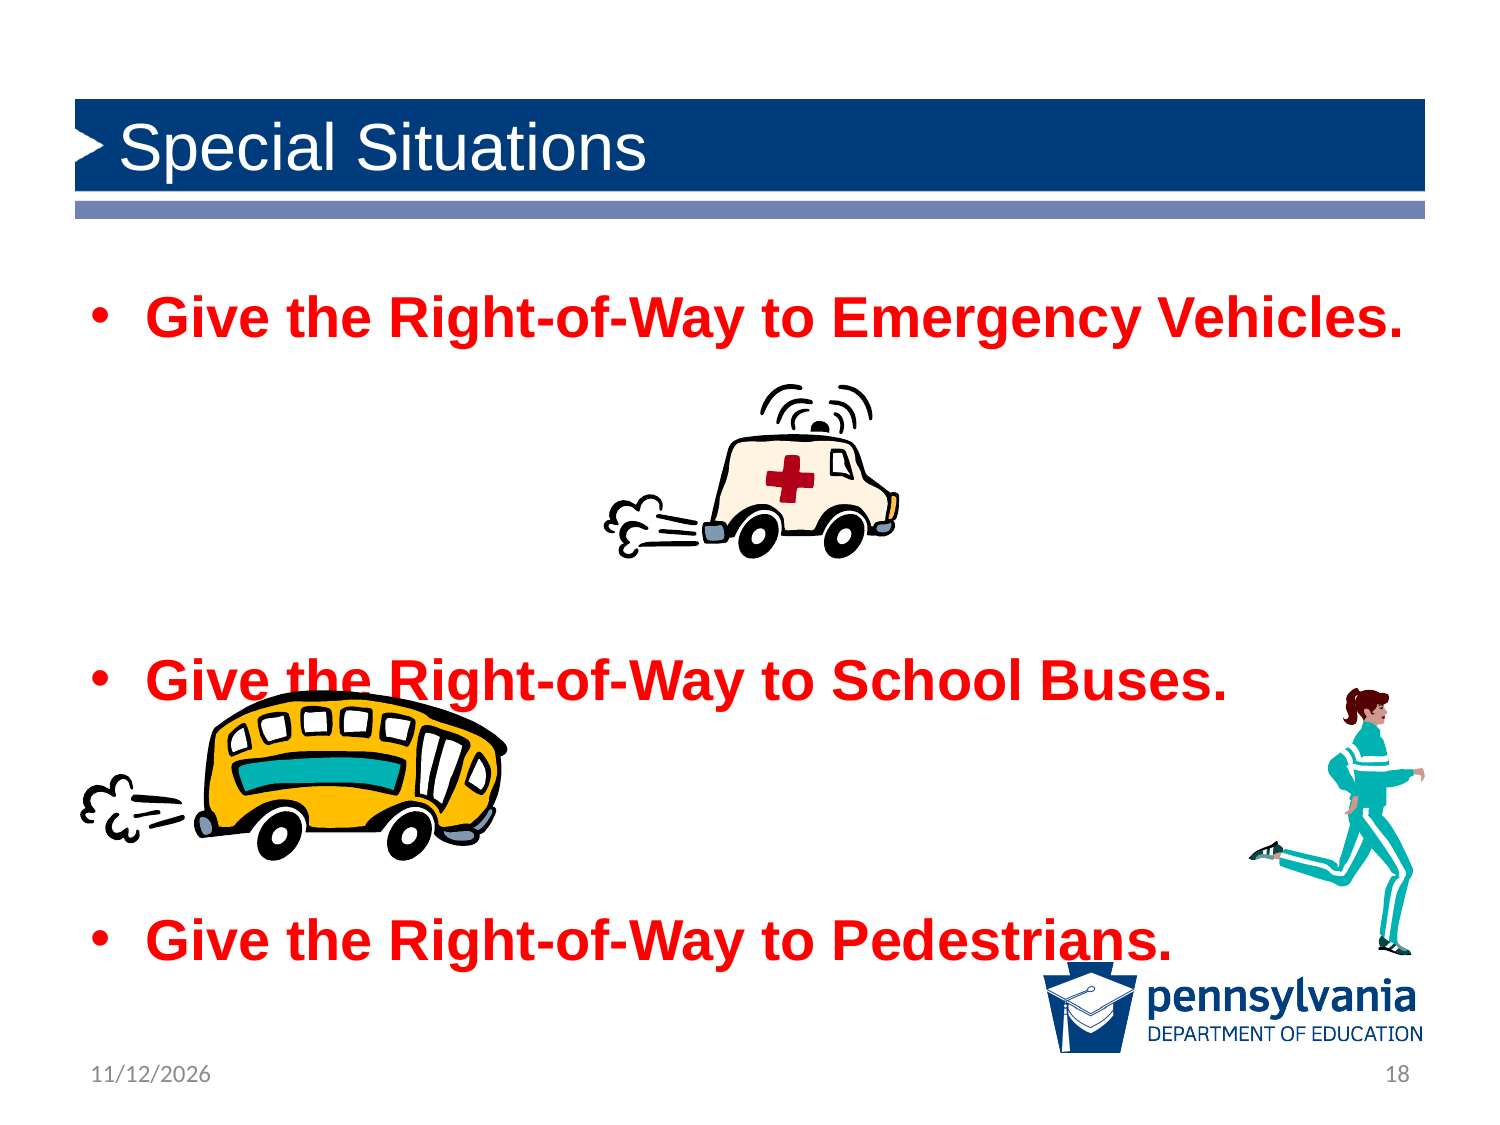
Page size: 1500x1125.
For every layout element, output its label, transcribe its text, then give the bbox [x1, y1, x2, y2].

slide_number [75, 1042, 425, 1103]
slide_number 18 [1074, 1042, 1425, 1103]
list Give the Right-of-Way to Emergency Vehicles. Give the Right-of-Way to School Buses. Give the Right-of-Way to Pedestrians. [75, 237, 1425, 980]
picture [1043, 980, 1422, 1053]
title Special Situations [75, 50, 1425, 237]
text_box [599, 377, 901, 563]
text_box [1248, 687, 1426, 956]
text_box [74, 687, 513, 862]
